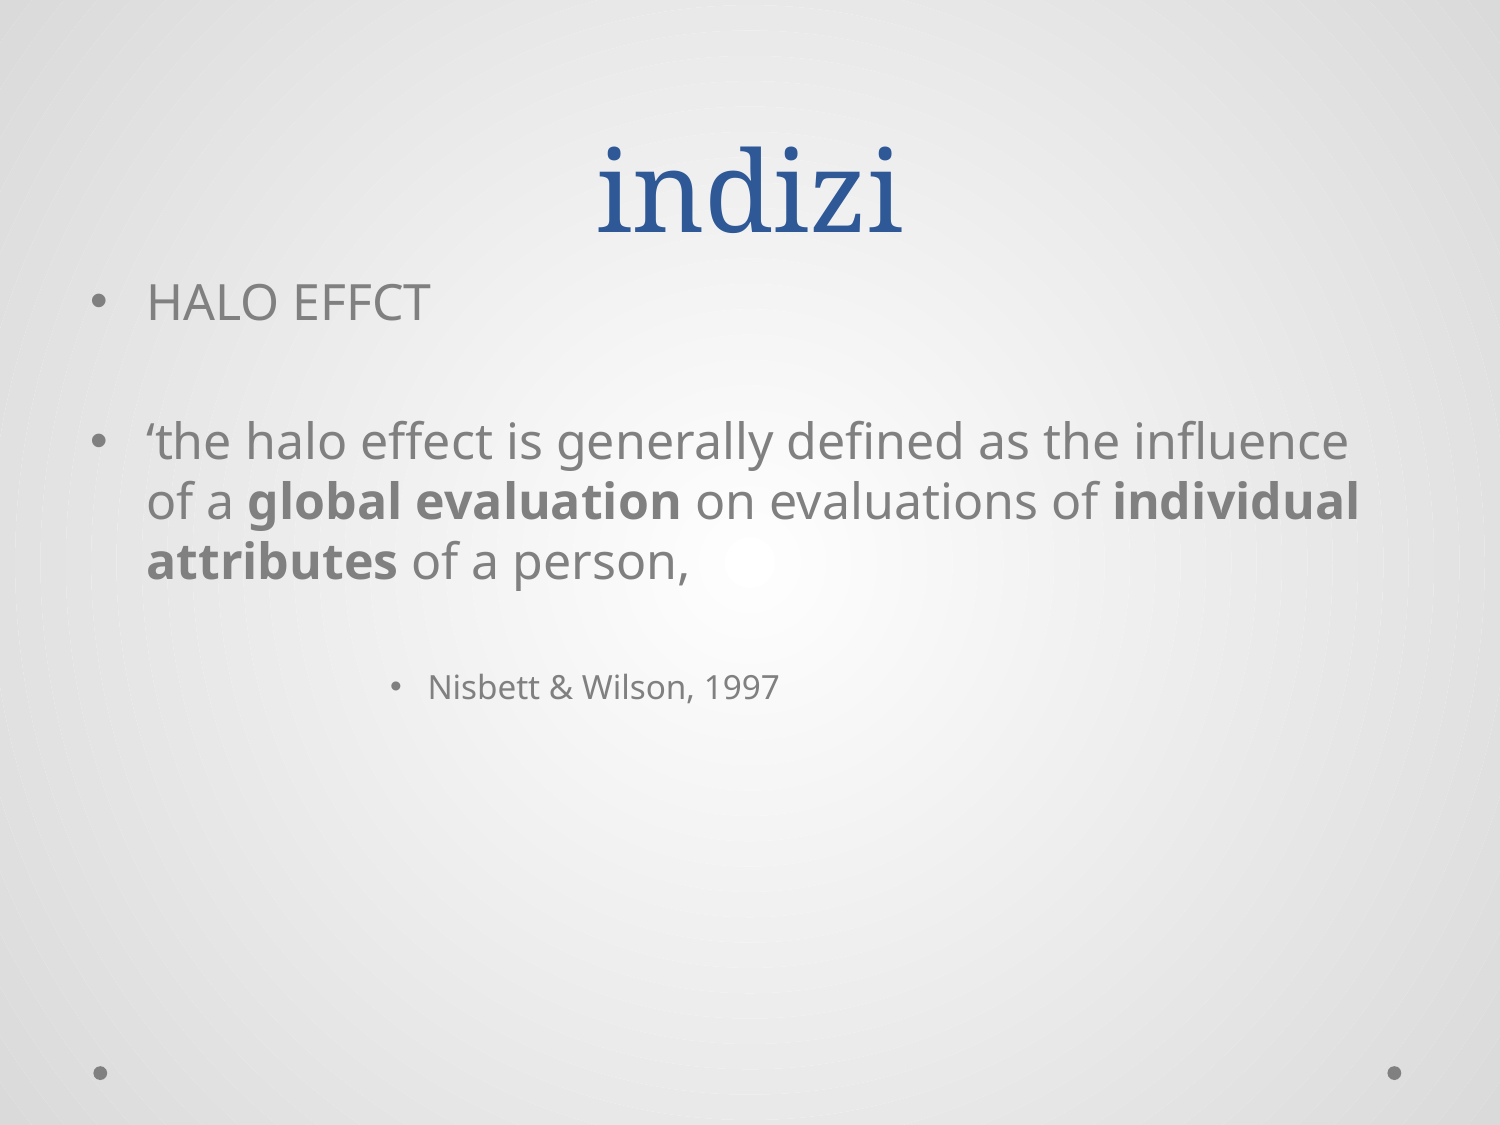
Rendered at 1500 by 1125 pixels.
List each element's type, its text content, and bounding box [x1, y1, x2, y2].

title indizi [75, 0, 1425, 262]
list HALO EFFCT ‘the halo effect is generally defined as the influence of a global evaluation on evaluations of individual attributes of a person, Nisbett & Wilson, 1997 [75, 262, 1425, 1005]
